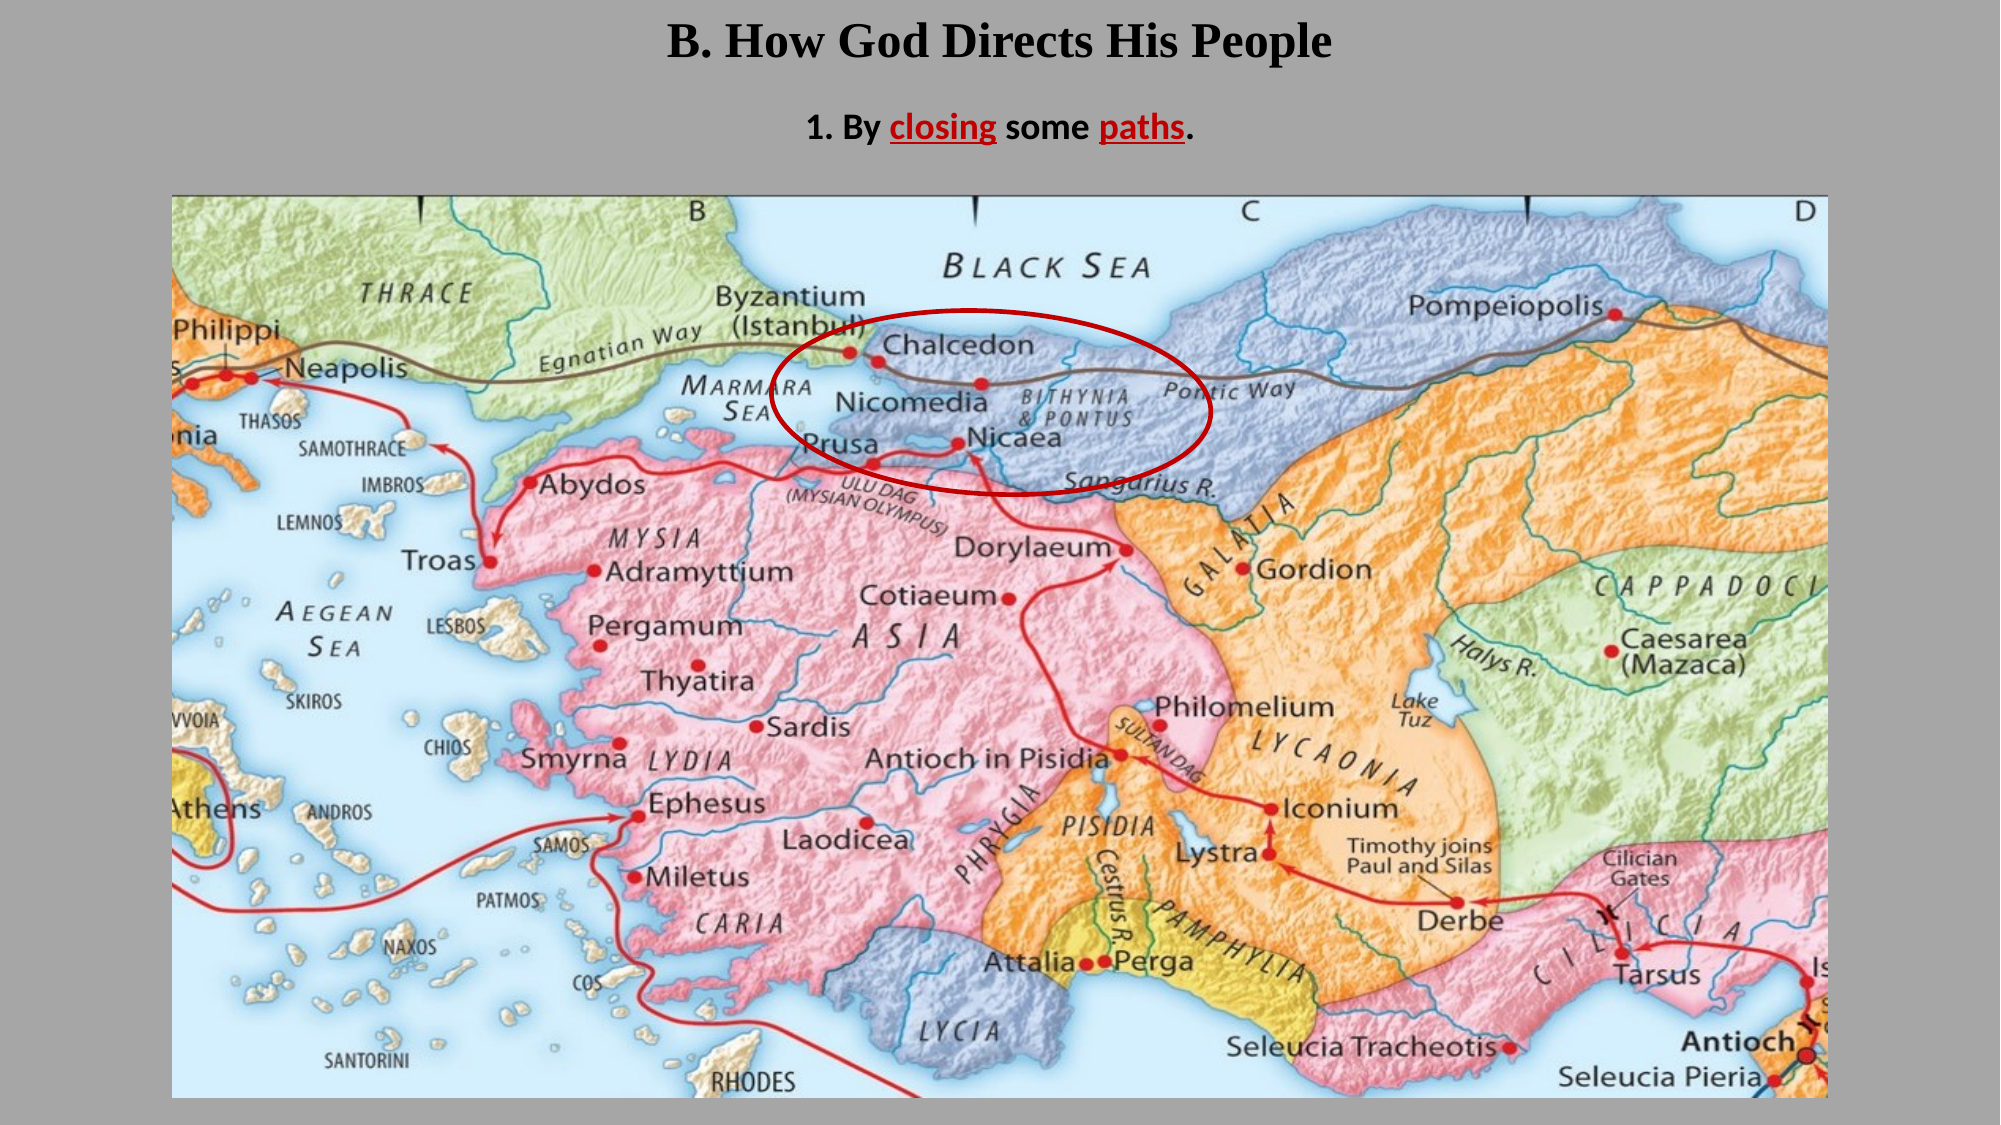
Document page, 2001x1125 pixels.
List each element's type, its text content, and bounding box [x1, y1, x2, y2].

text_box 1. By closing some paths. [0, 94, 2000, 155]
picture [172, 194, 1828, 1098]
text_box B. How God Directs His People [0, 0, 2000, 75]
